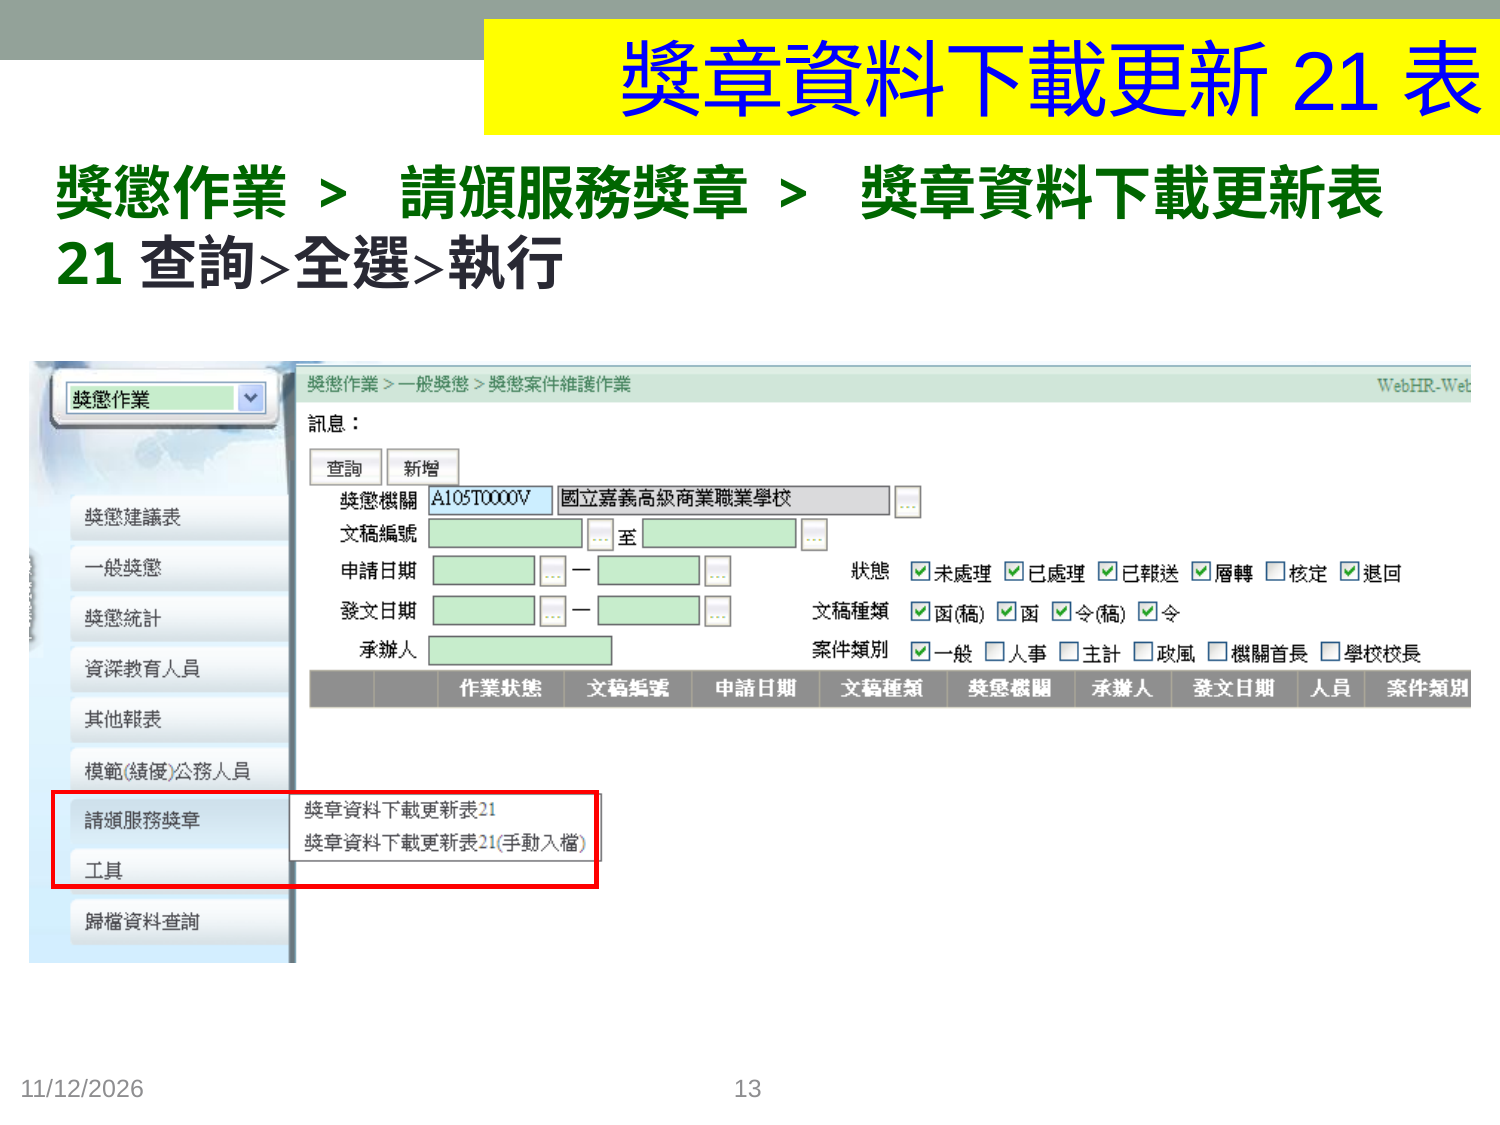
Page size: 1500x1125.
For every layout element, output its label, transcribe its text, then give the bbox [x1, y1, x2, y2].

title 獎章資料下載更新21表 [484, 19, 1500, 135]
text_box 獎懲作業 > 請頒服務獎章 > 獎章資料下載更新表21查詢＞全選＞執行 [41, 148, 1424, 304]
text_box 13 [572, 1057, 923, 1118]
text_box 2018/5/22 [5, 1057, 356, 1118]
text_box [29, 361, 1471, 963]
